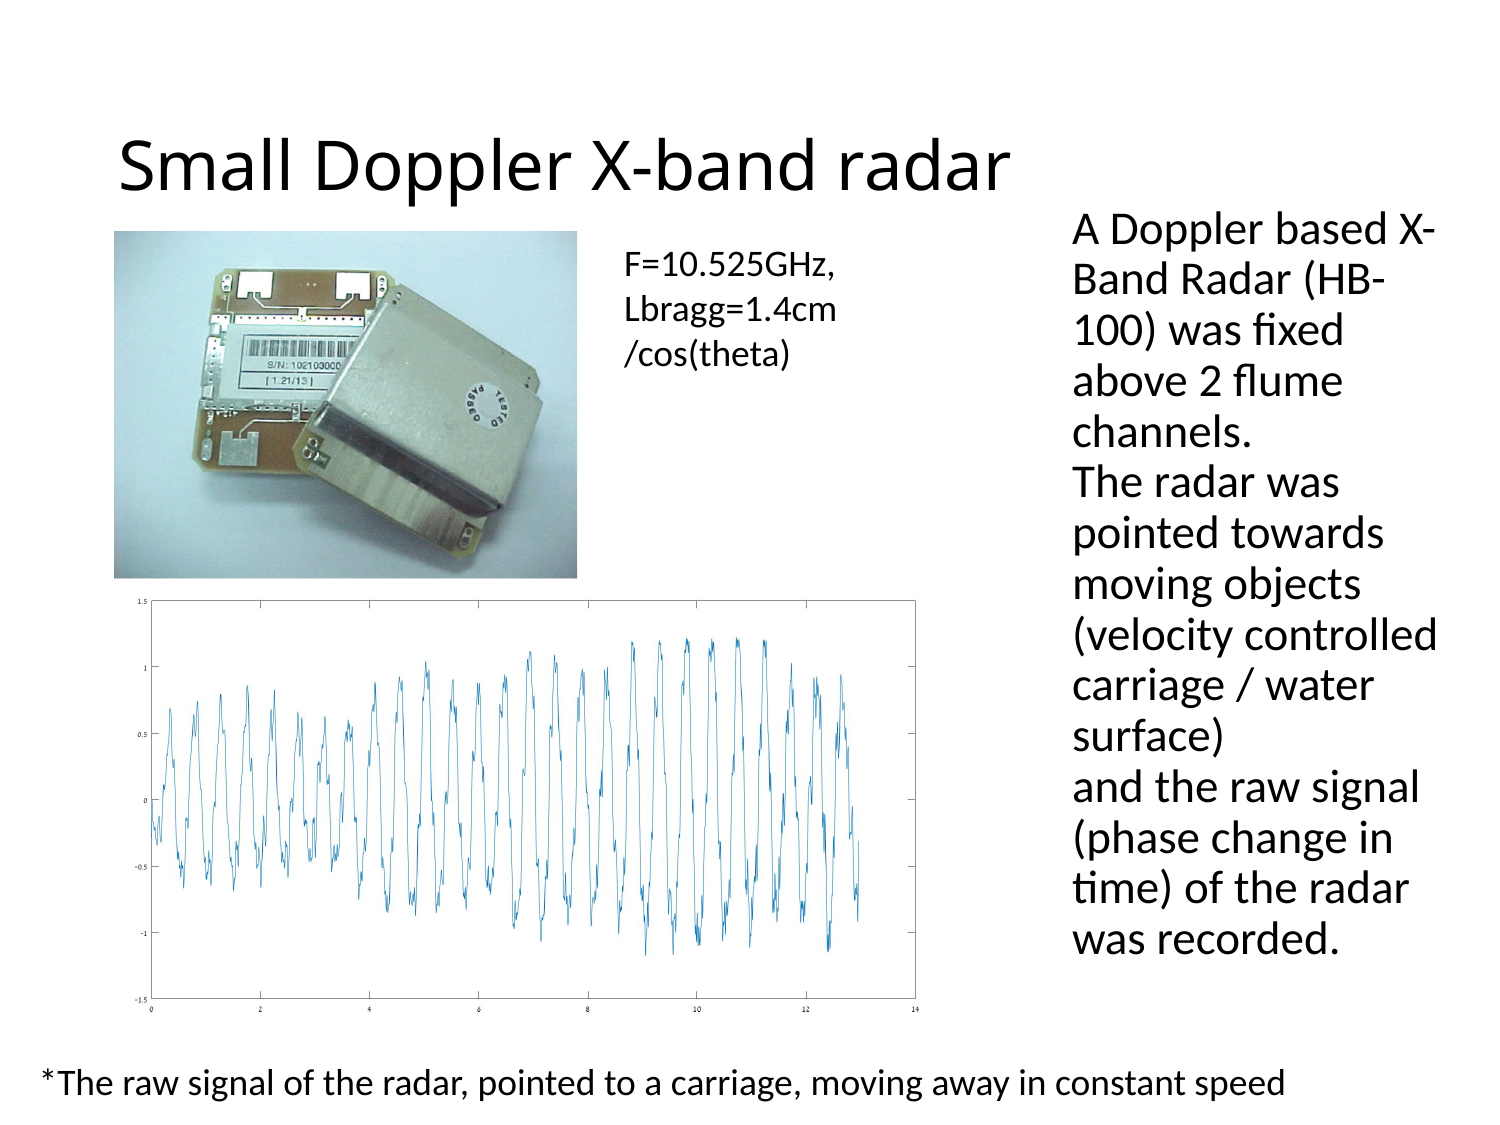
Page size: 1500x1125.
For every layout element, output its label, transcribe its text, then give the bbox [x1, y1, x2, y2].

title Small Doppler X-band radar [103, 59, 1397, 278]
list A Doppler based X-Band Radar (HB-100) was fixed above 2 flume channels. The radar was pointed towards moving objects (velocity controlled carriage / water surface) and the raw signal (phase change in time) of the radar was recorded. [1057, 196, 1459, 988]
picture [114, 231, 578, 580]
text_box F=10.525GHz, Lbragg=1.4cm /cos(theta) [609, 231, 902, 382]
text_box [23, 488, 1344, 1112]
